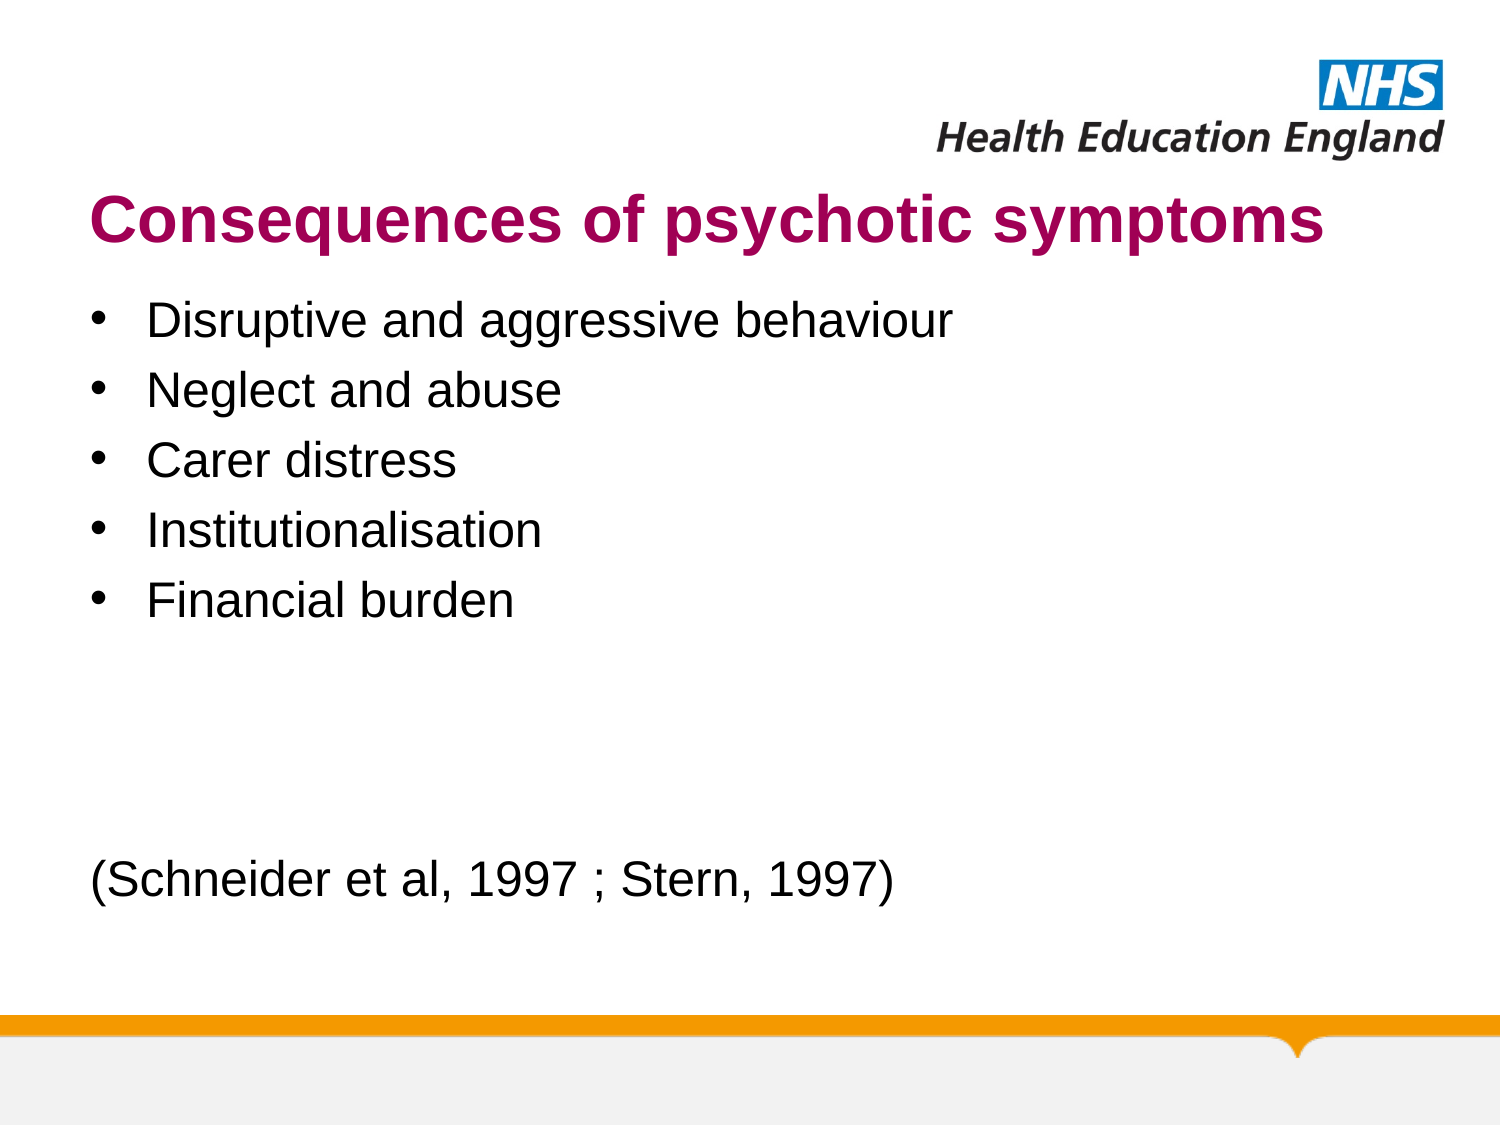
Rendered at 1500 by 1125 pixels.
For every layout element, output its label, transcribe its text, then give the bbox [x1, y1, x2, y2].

title Consequences of psychotic symptoms [75, 168, 1361, 279]
list Disruptive and aggressive behaviour Neglect and abuse Carer distress Institutionalisation Financial burden (Schneider et al, 1997 ; Stern, 1997) [75, 279, 1361, 1018]
picture [936, 59, 1445, 161]
